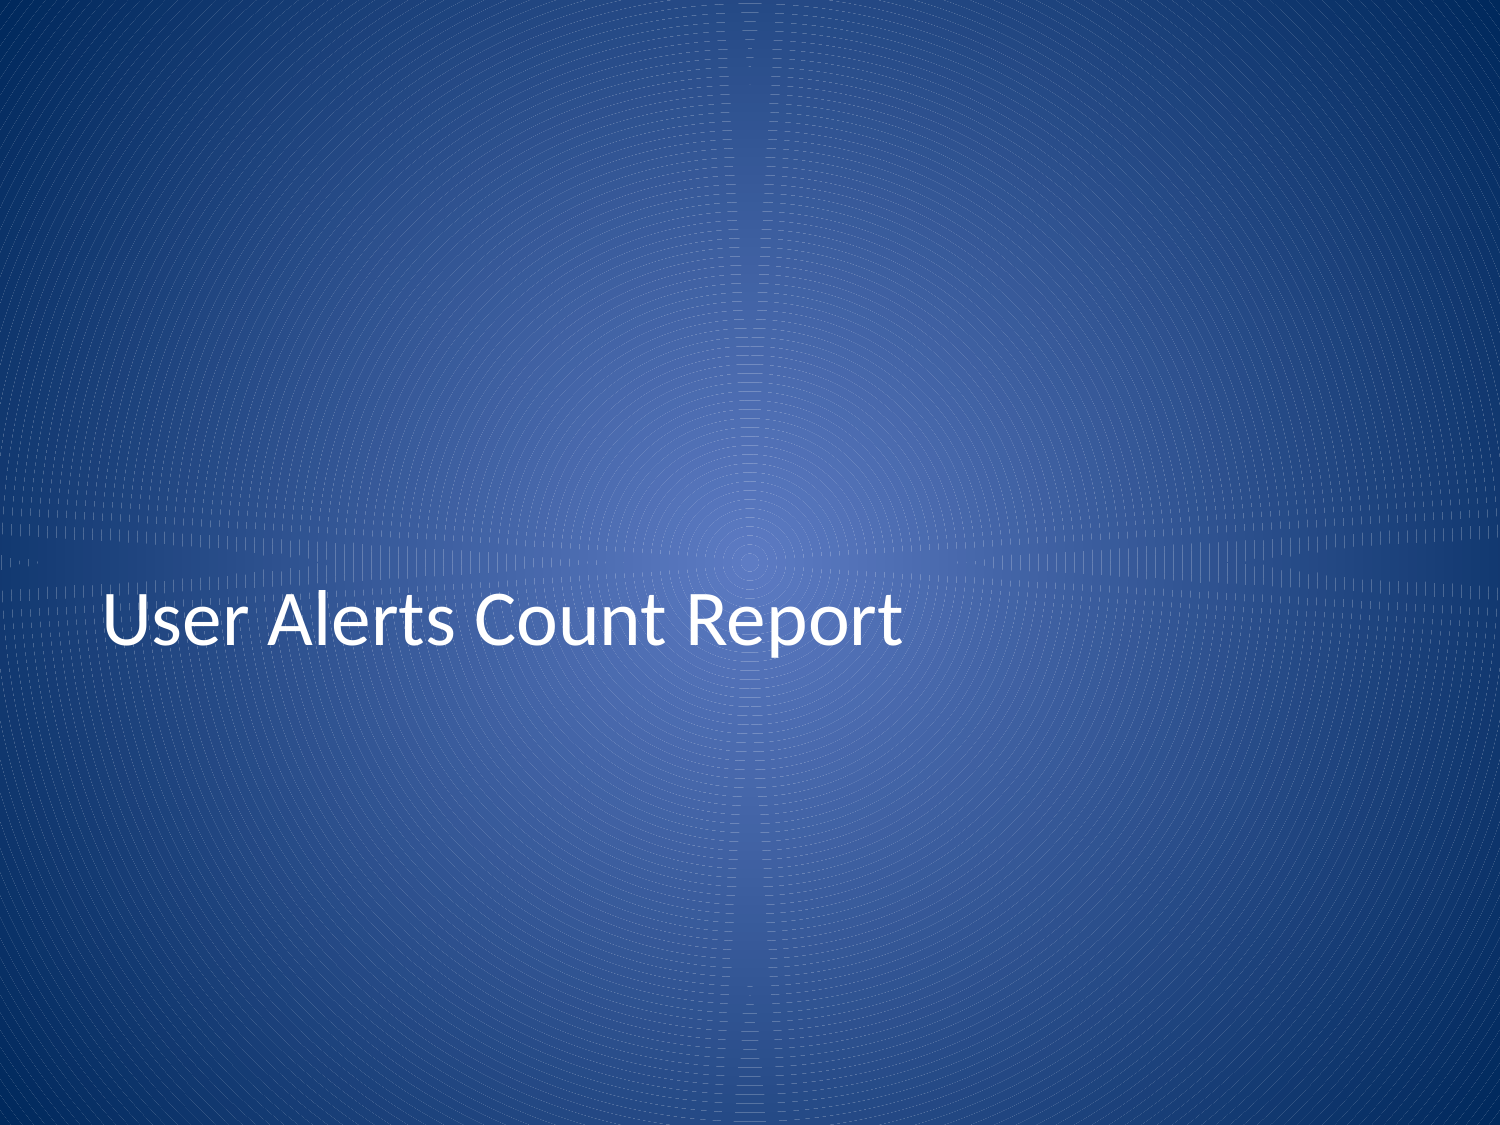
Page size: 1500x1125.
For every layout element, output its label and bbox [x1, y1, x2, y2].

text_box [12, 12, 1488, 1113]
